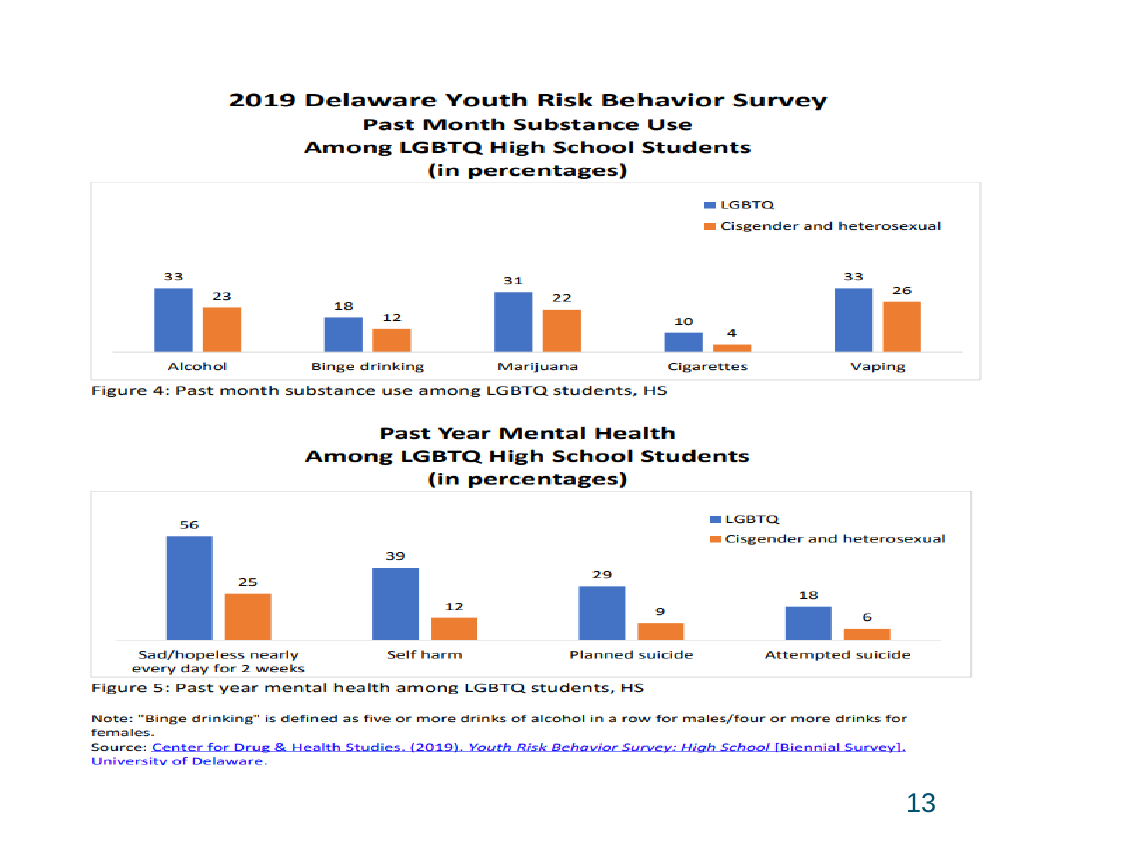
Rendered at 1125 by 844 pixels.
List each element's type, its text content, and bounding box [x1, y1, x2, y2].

slide_number 12 [794, 782, 1048, 827]
picture [62, 78, 1013, 765]
